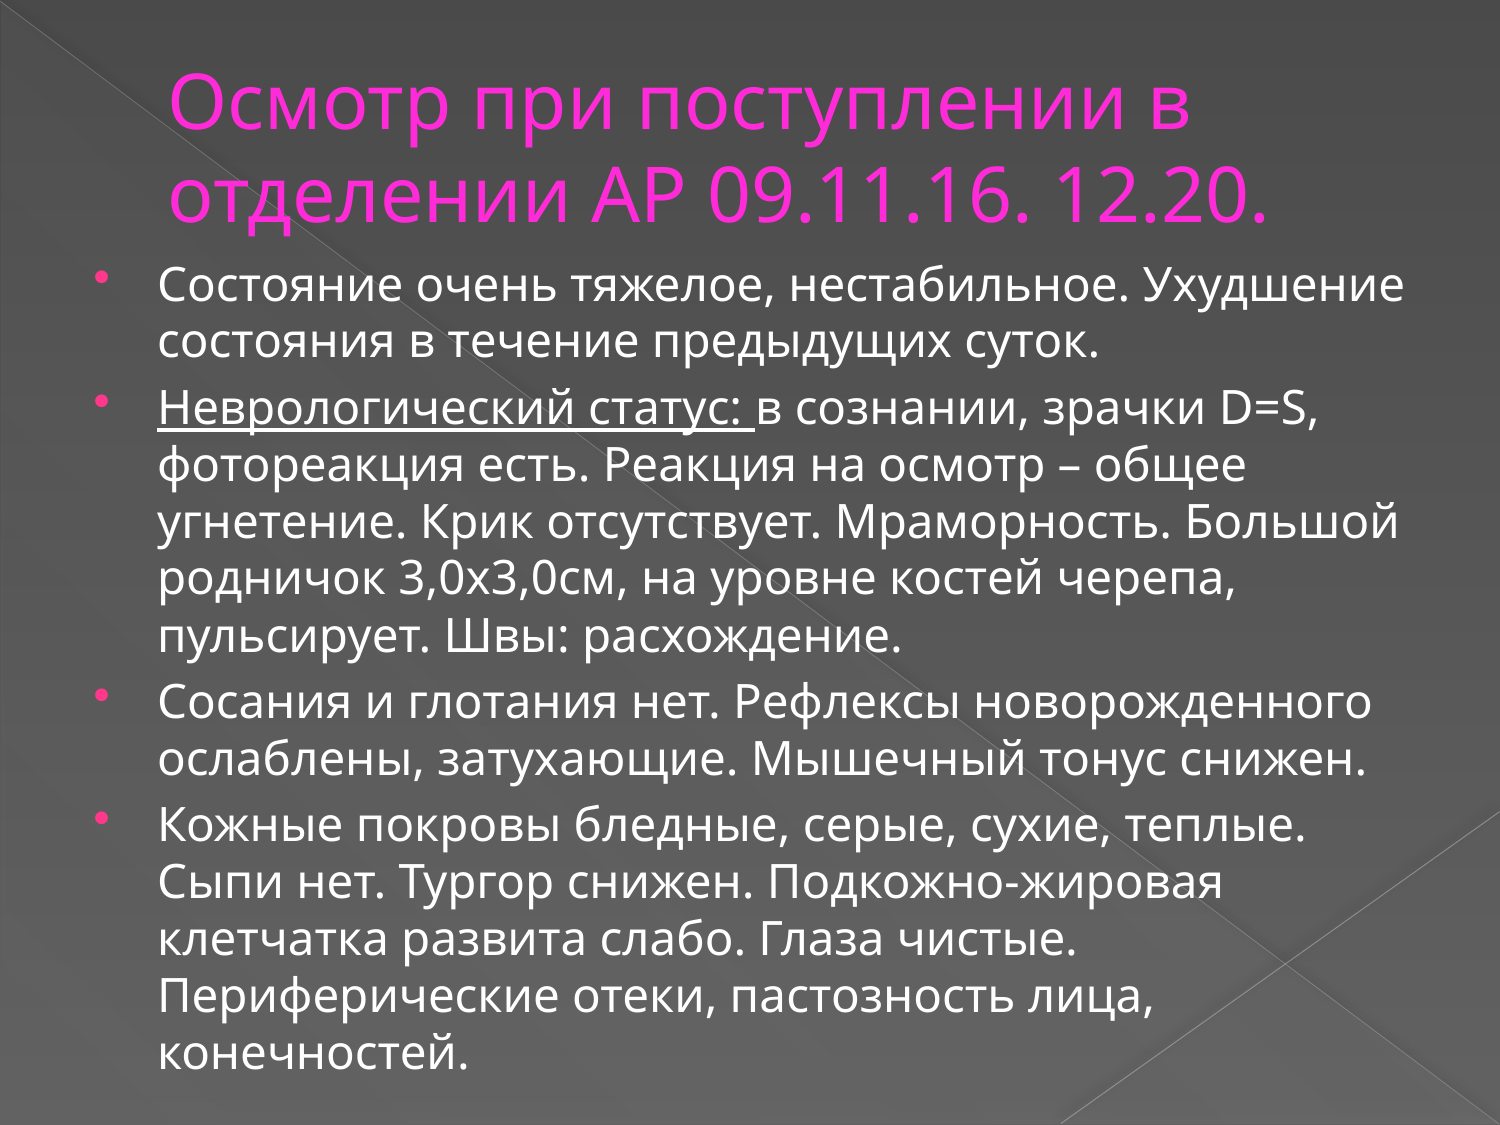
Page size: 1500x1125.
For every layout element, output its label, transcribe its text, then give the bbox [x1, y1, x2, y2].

title Осмотр при поступлении в отделении АР 09.11.16. 12.20. [75, 43, 1425, 246]
list Состояние очень тяжелое, нестабильное. Ухудшение состояния в течение предыдущих суток. Неврологический статус: в сознании, зрачки D=S, фотореакция есть. Реакция на осмотр – общее угнетение. Крик отсутствует. Мраморность. Большой родничок 3,0х3,0см, на уровне костей черепа, пульсирует. Швы: расхождение. Сосания и глотания нет. Рефлексы новорожденного ослаблены, затухающие. Мышечный тонус снижен. Кожные покровы бледные, серые, сухие, теплые. Сыпи нет. Тургор снижен. Подкожно-жировая клетчатка развита слабо. Глаза чистые. Периферические отеки, пастозность лица, конечностей. [70, 246, 1442, 1090]
